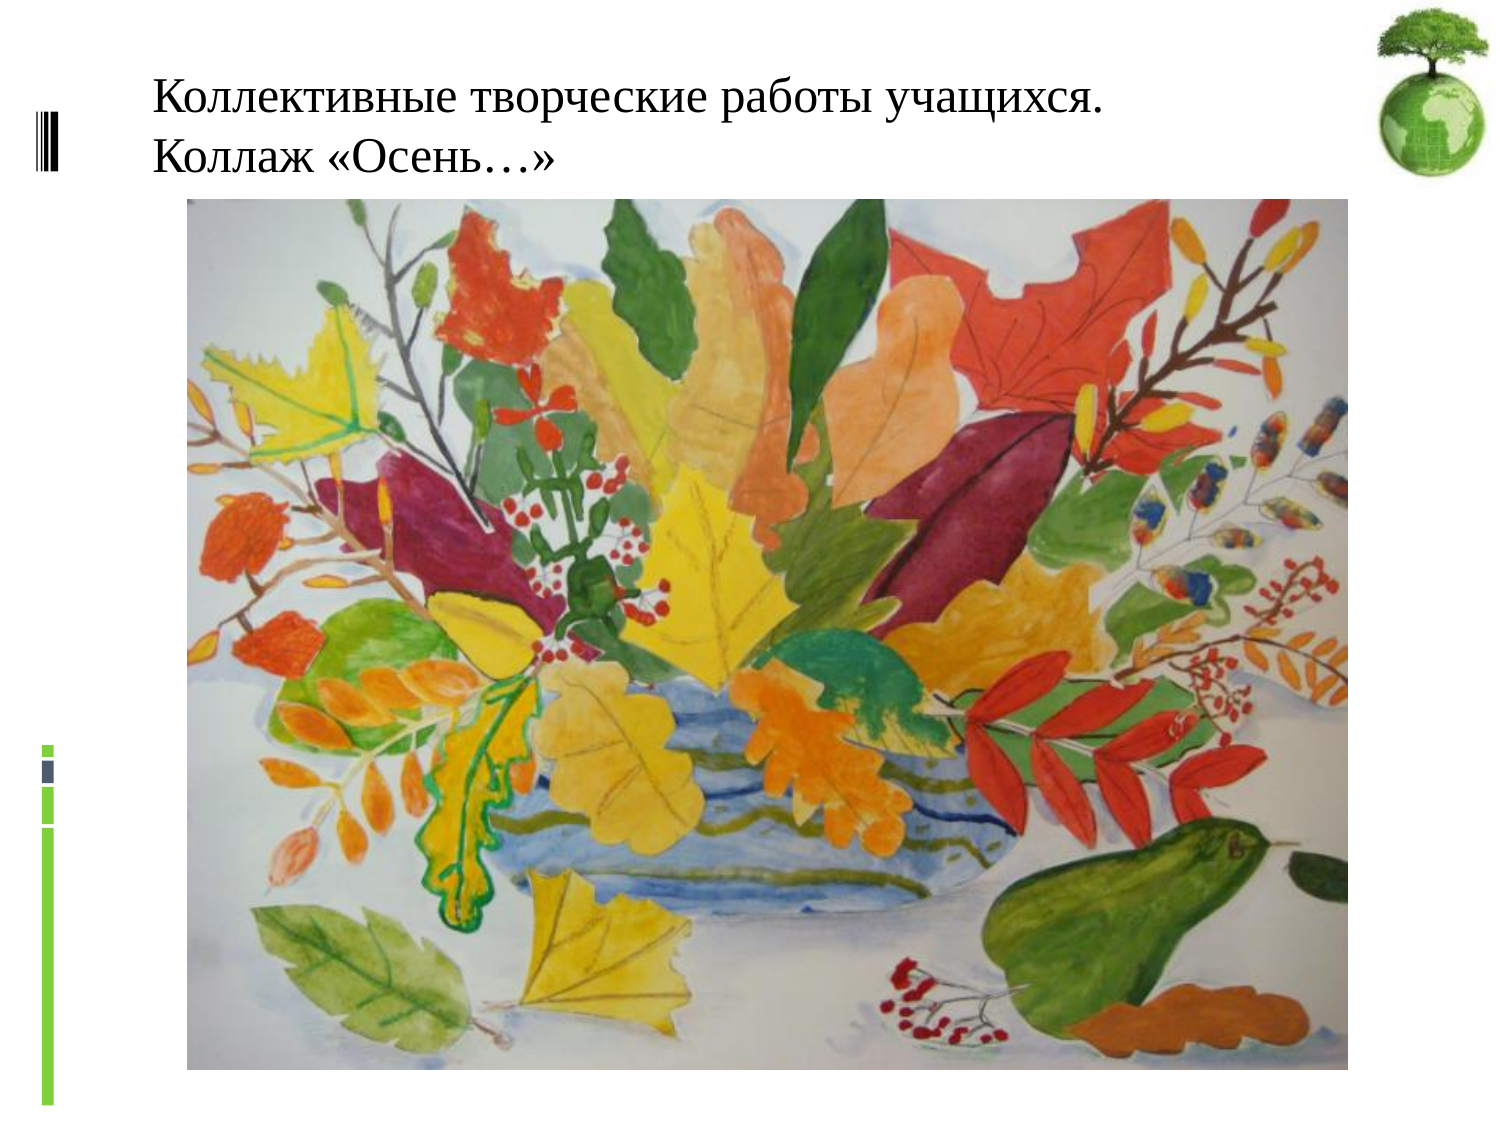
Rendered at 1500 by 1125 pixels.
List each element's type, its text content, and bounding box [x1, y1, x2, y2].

picture [187, 198, 1348, 1070]
picture [1365, 0, 1500, 188]
title Коллективные творческие работы учащихся. Коллаж «Осень…» [152, 70, 1360, 174]
